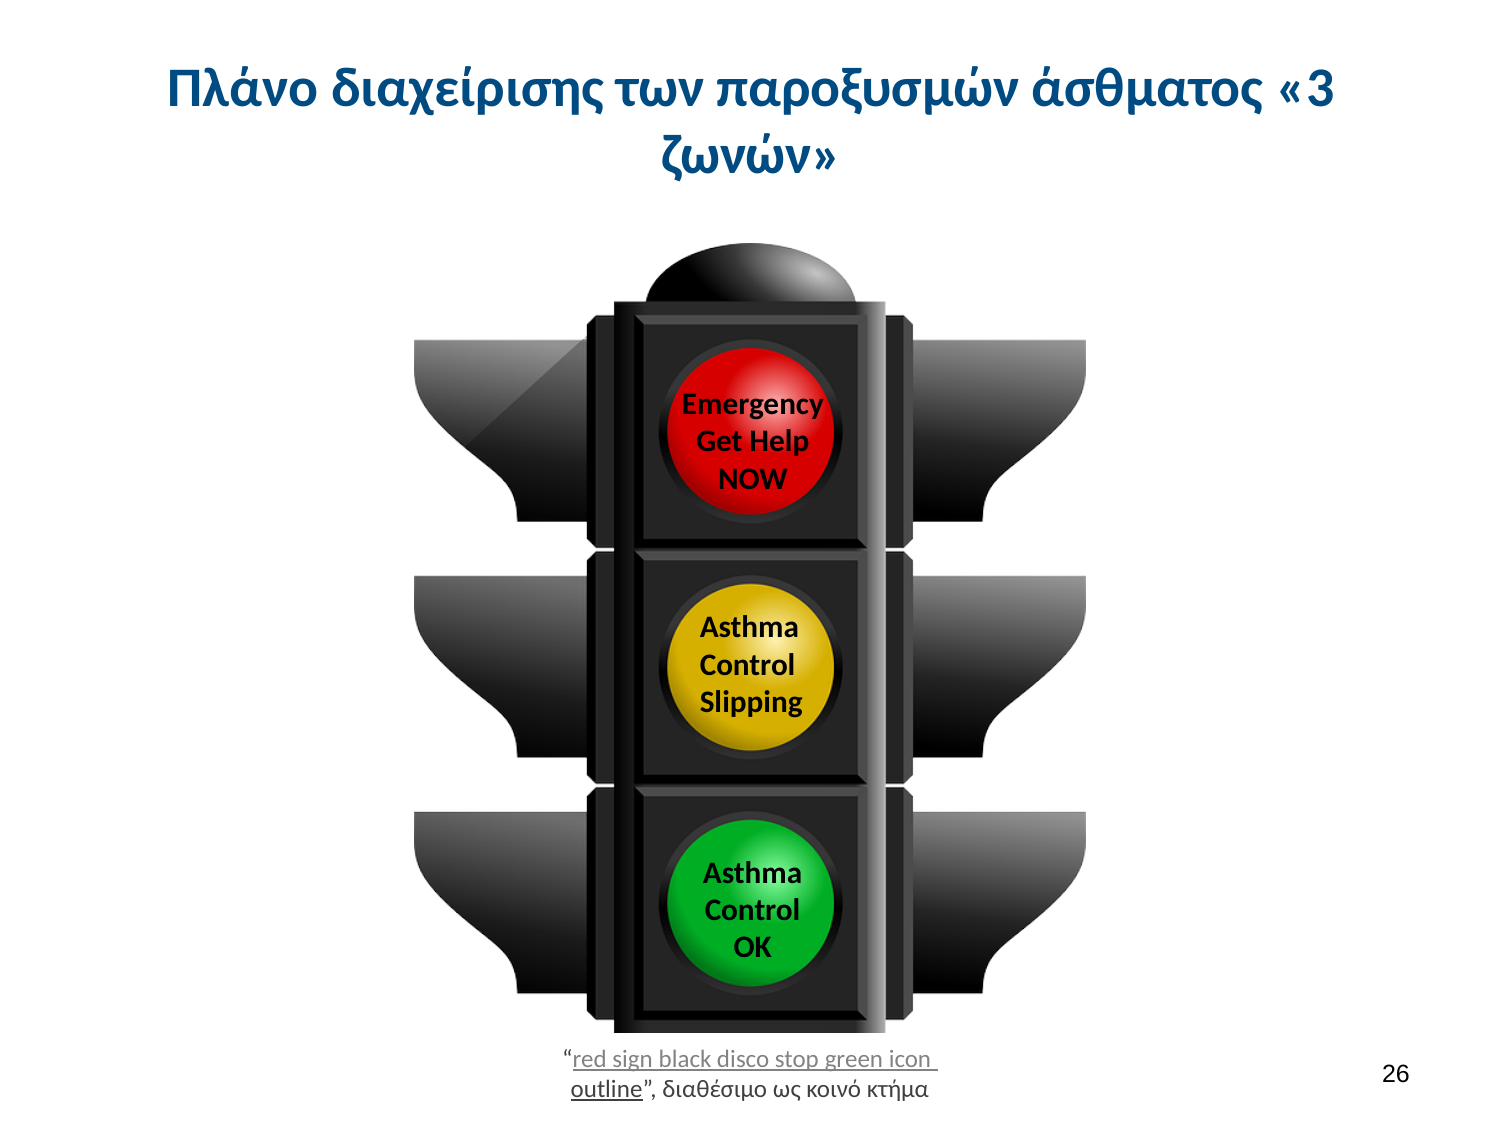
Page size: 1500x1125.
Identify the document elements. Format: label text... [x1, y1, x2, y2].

title Πλάνο διαχείρισης των παροξυσμών άσθματος «3 ζωνών» [76, 42, 1427, 192]
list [414, 243, 1086, 1033]
text_box “red sign black disco stop green icon outline”, διαθέσιμο ως κοινό κτήμα [513, 1041, 987, 1110]
slide_number 25 [1074, 1042, 1425, 1103]
